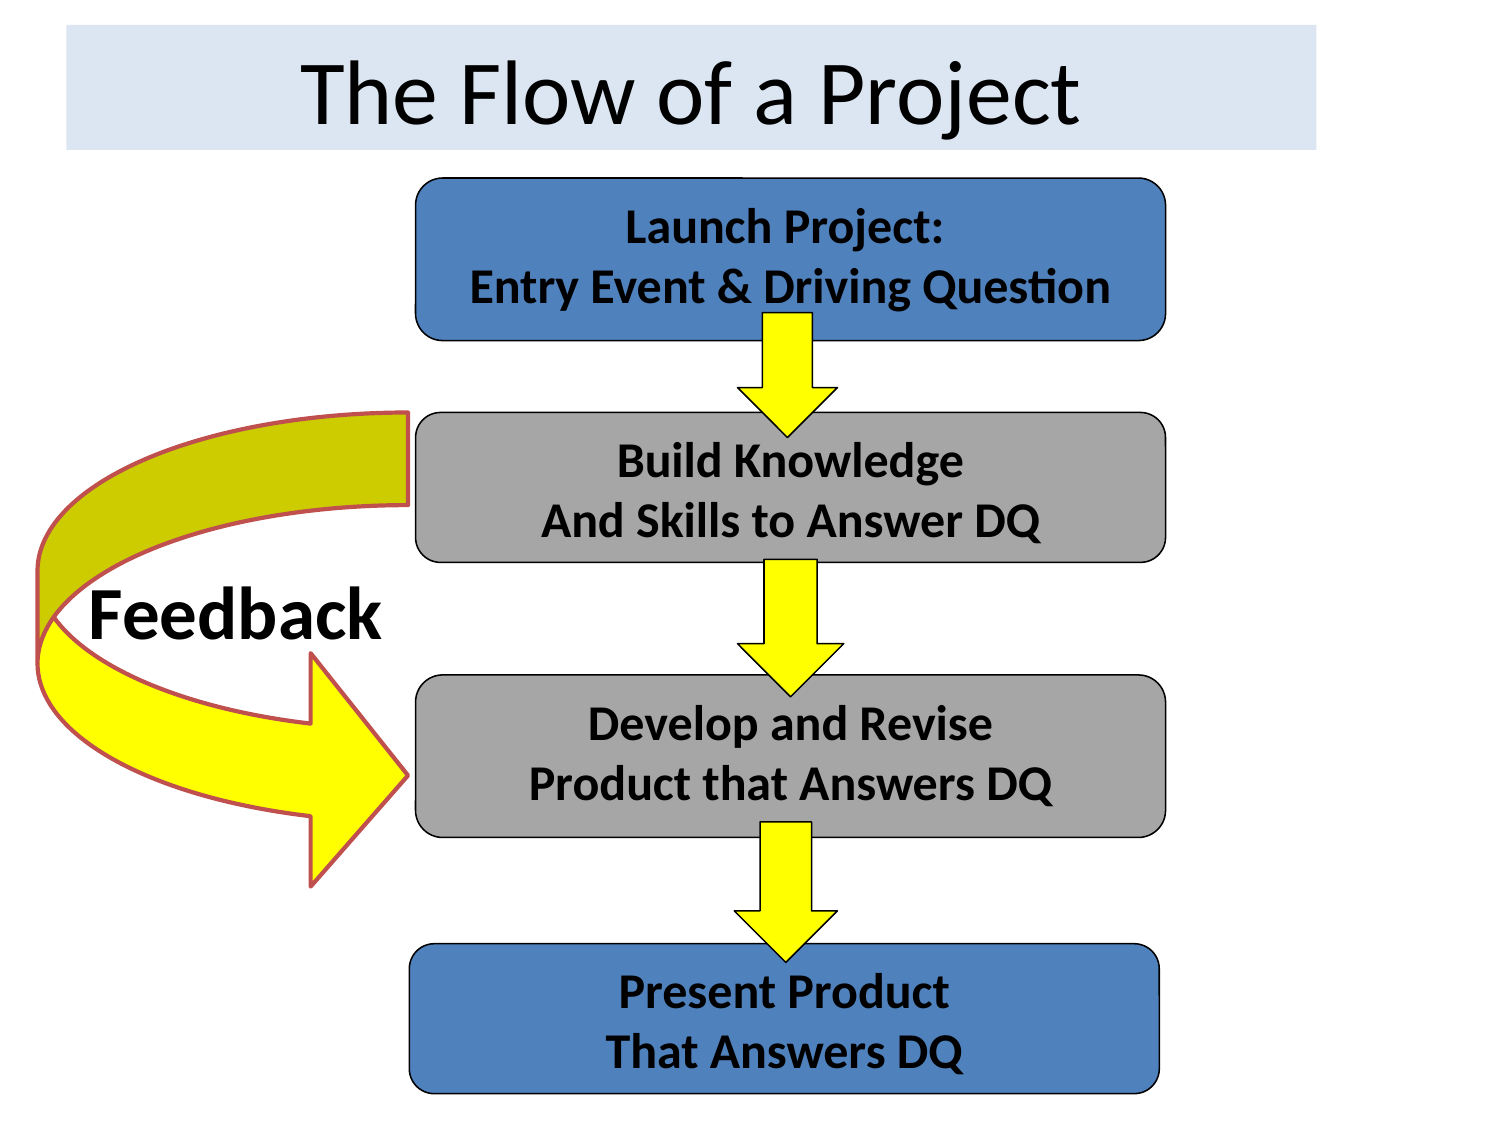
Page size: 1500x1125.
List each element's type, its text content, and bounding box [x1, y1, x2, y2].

title The Flow of a Project [66, 24, 1317, 150]
text_box Present Product That Answers DQ [409, 943, 1160, 1094]
text_box Develop and Revise Product that Answers DQ [415, 674, 1166, 838]
text_box Build Knowledge And Skills to Answer DQ [415, 412, 1166, 563]
text_box Feedback [35, 410, 411, 889]
text_box [737, 312, 838, 438]
text_box [737, 559, 844, 697]
text_box Launch Project: Entry Event & Driving Question [415, 177, 1166, 341]
text_box [734, 821, 838, 963]
